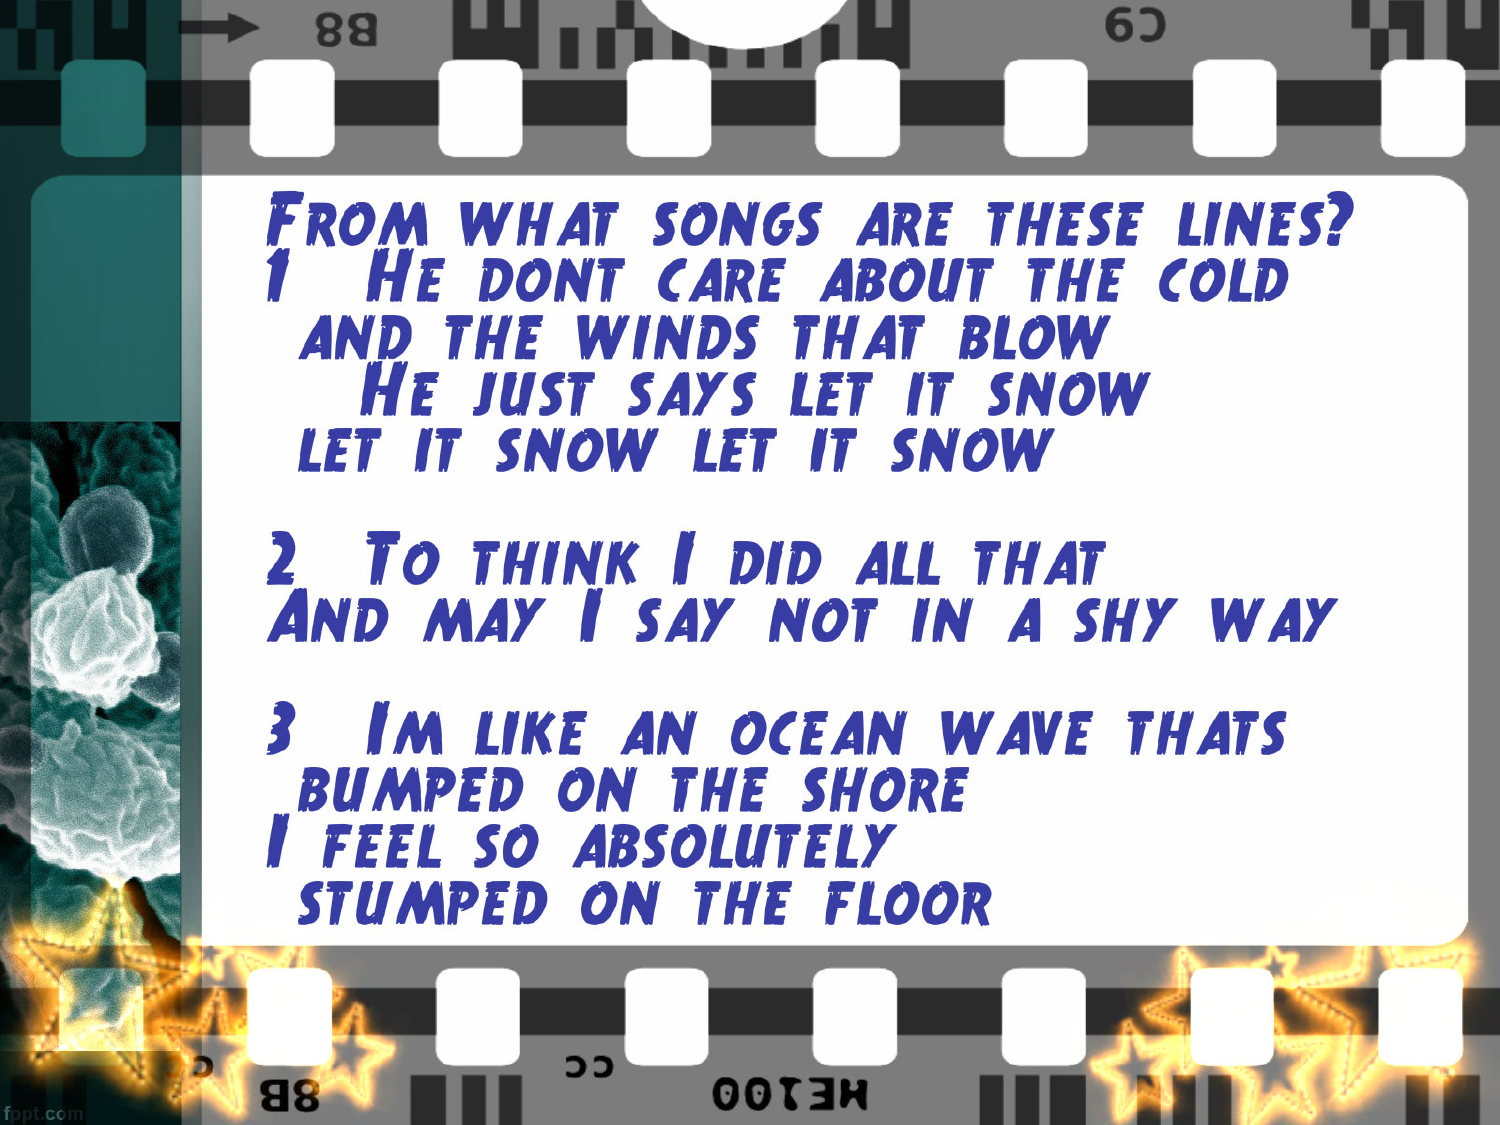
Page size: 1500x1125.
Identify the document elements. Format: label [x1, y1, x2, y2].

list [0, 0, 1500, 1125]
